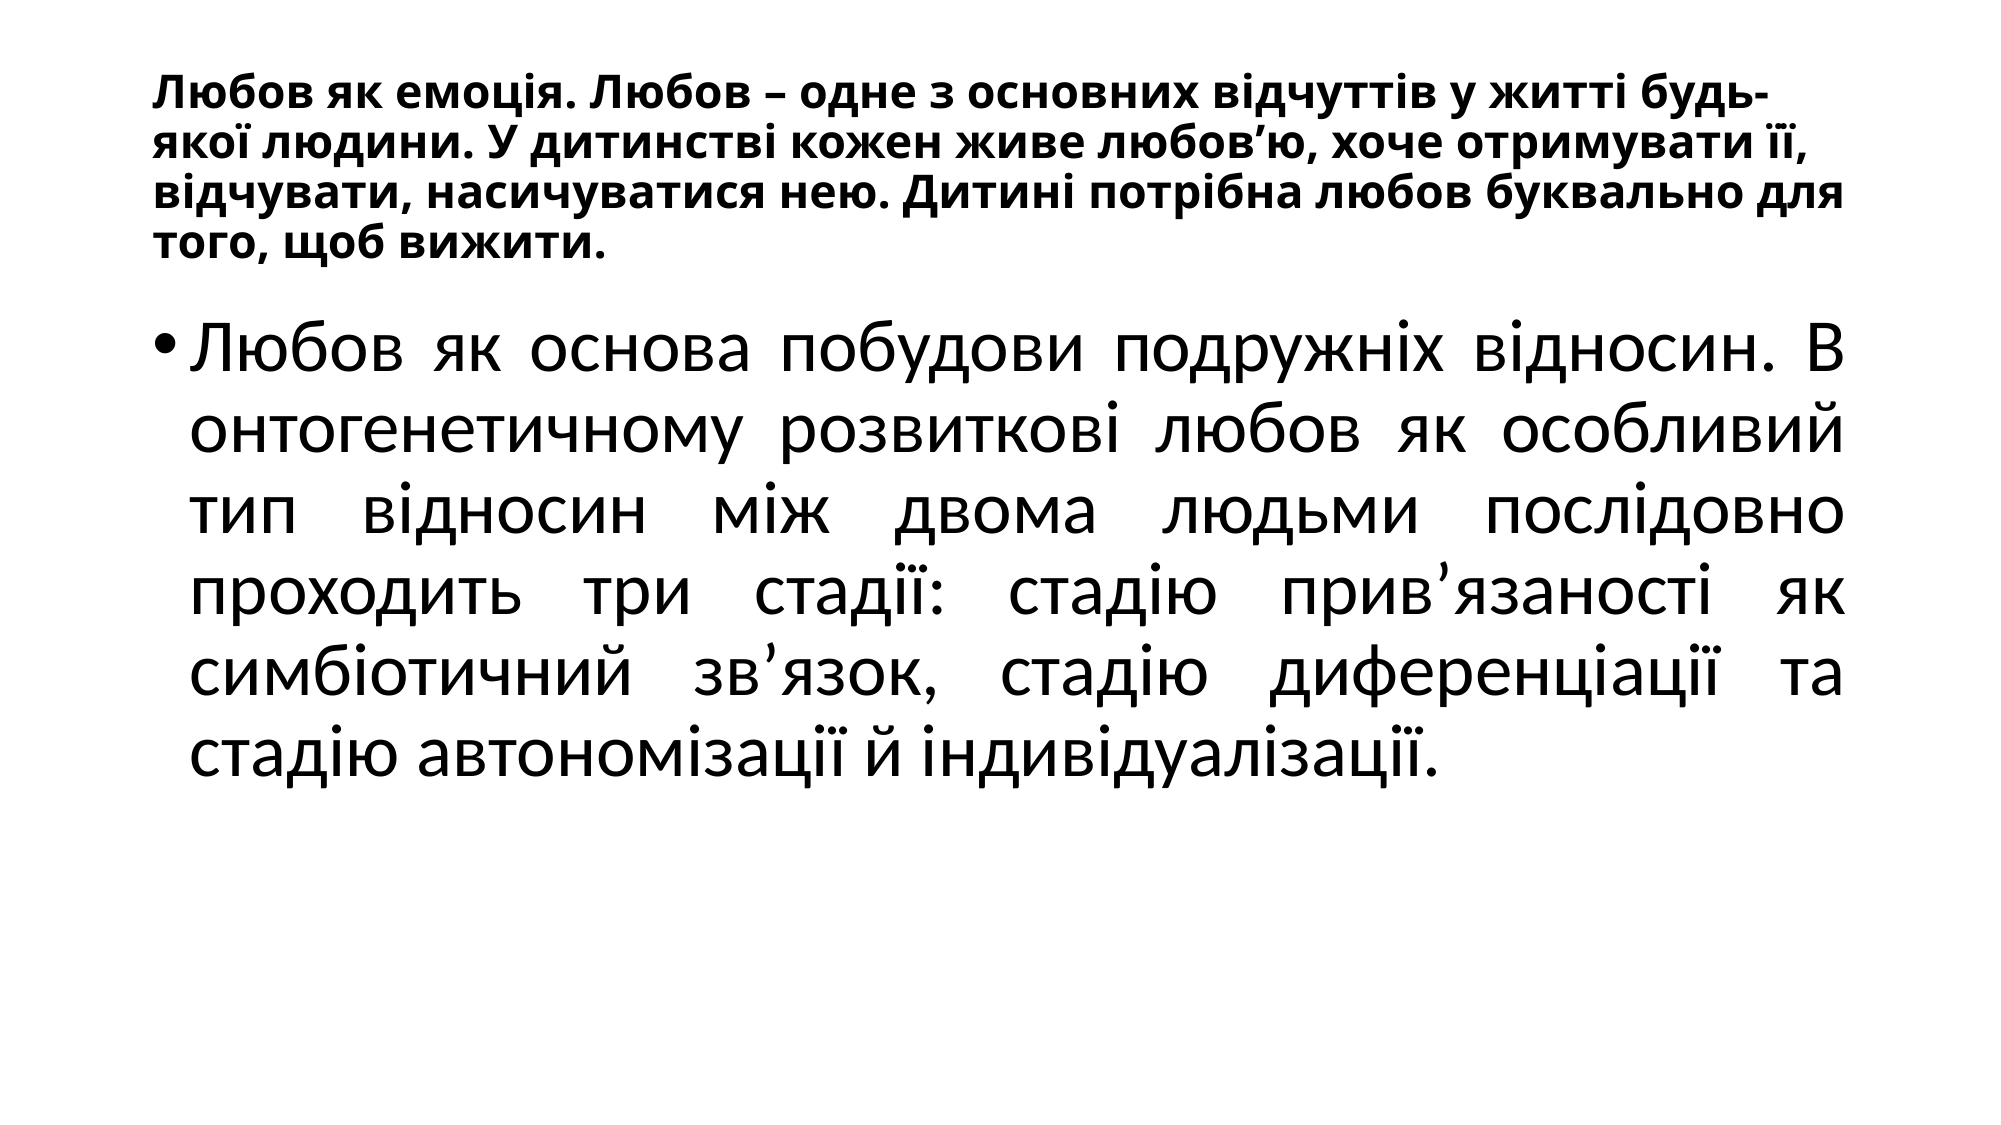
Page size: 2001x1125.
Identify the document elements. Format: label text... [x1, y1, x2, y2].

list Любов як основа побудови подружніх відносин. В онтогенетичному розвиткові любов як особливий тип відносин між двома людьми послідовно проходить три стадії: стадію прив’язаності як симбіотичний зв’язок, стадію диференціації та стадію автономізації й індивідуалізації. [137, 299, 1863, 1014]
title Любов як емоція. Любов – одне з основних відчуттів у житті будь-якої людини. У дитинстві кожен живе любов’ю, хоче отримувати її, відчувати, насичуватися нею. Дитині потрібна любов буквально для того, щоб вижити. [137, 59, 1863, 278]
